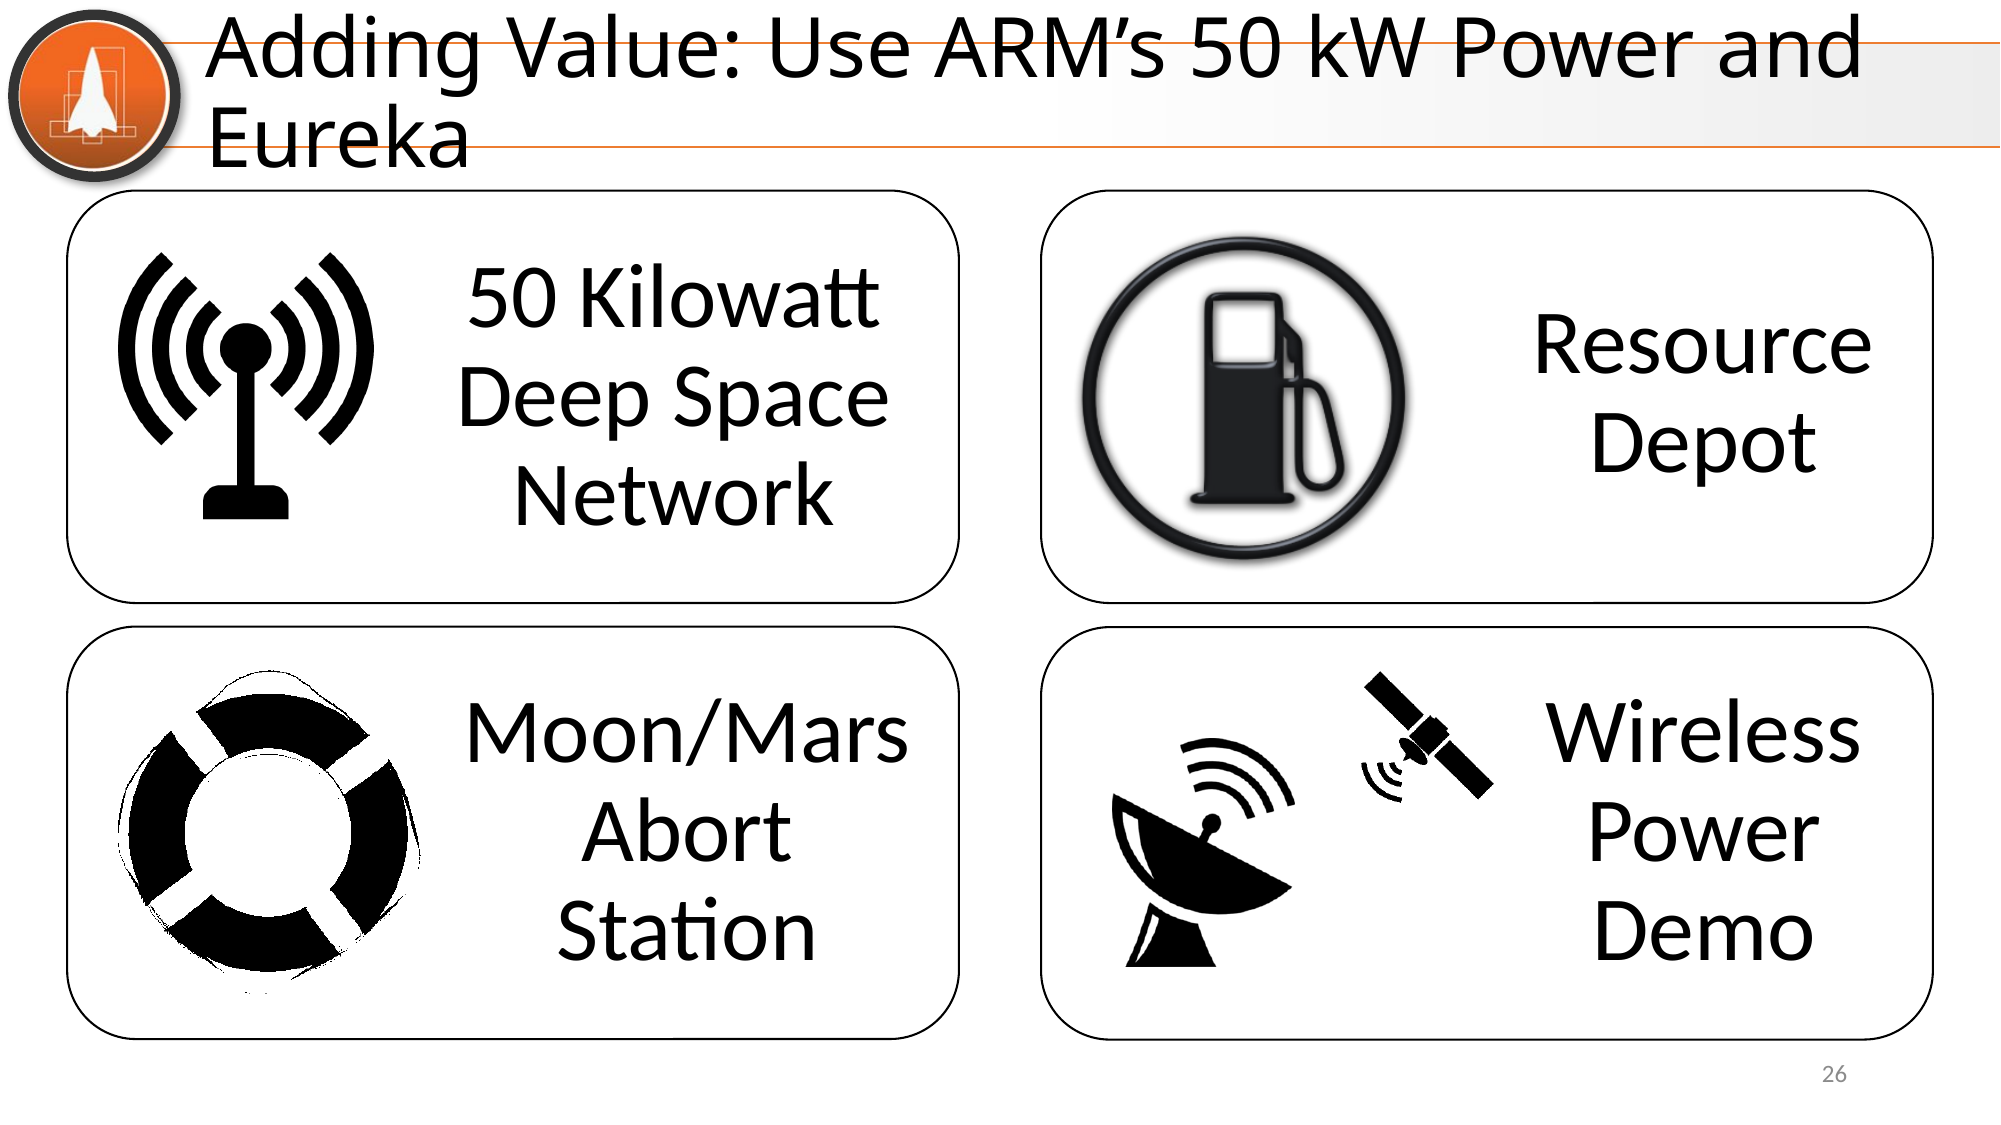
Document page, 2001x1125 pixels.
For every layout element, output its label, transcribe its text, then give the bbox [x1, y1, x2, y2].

picture [19, 20, 170, 171]
text_box Moon/Mars Abort Station [437, 646, 938, 1018]
text_box [66, 625, 960, 1041]
text_box Resource Depot [1478, 228, 1930, 557]
slide_number 26 [1412, 1042, 1863, 1103]
picture [89, 648, 459, 1018]
picture [109, 249, 382, 522]
text_box [66, 189, 960, 605]
text_box [1040, 626, 1934, 1041]
picture [1070, 219, 1425, 575]
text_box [1112, 667, 1498, 967]
text_box [1040, 189, 1934, 605]
title Adding Value: Use ARM’s 50 kW Power and Eureka [190, 43, 1933, 147]
list 50 Kilowatt Deep Space Network [410, 219, 938, 575]
text_box Wireless Power Demo [1497, 646, 1911, 1018]
